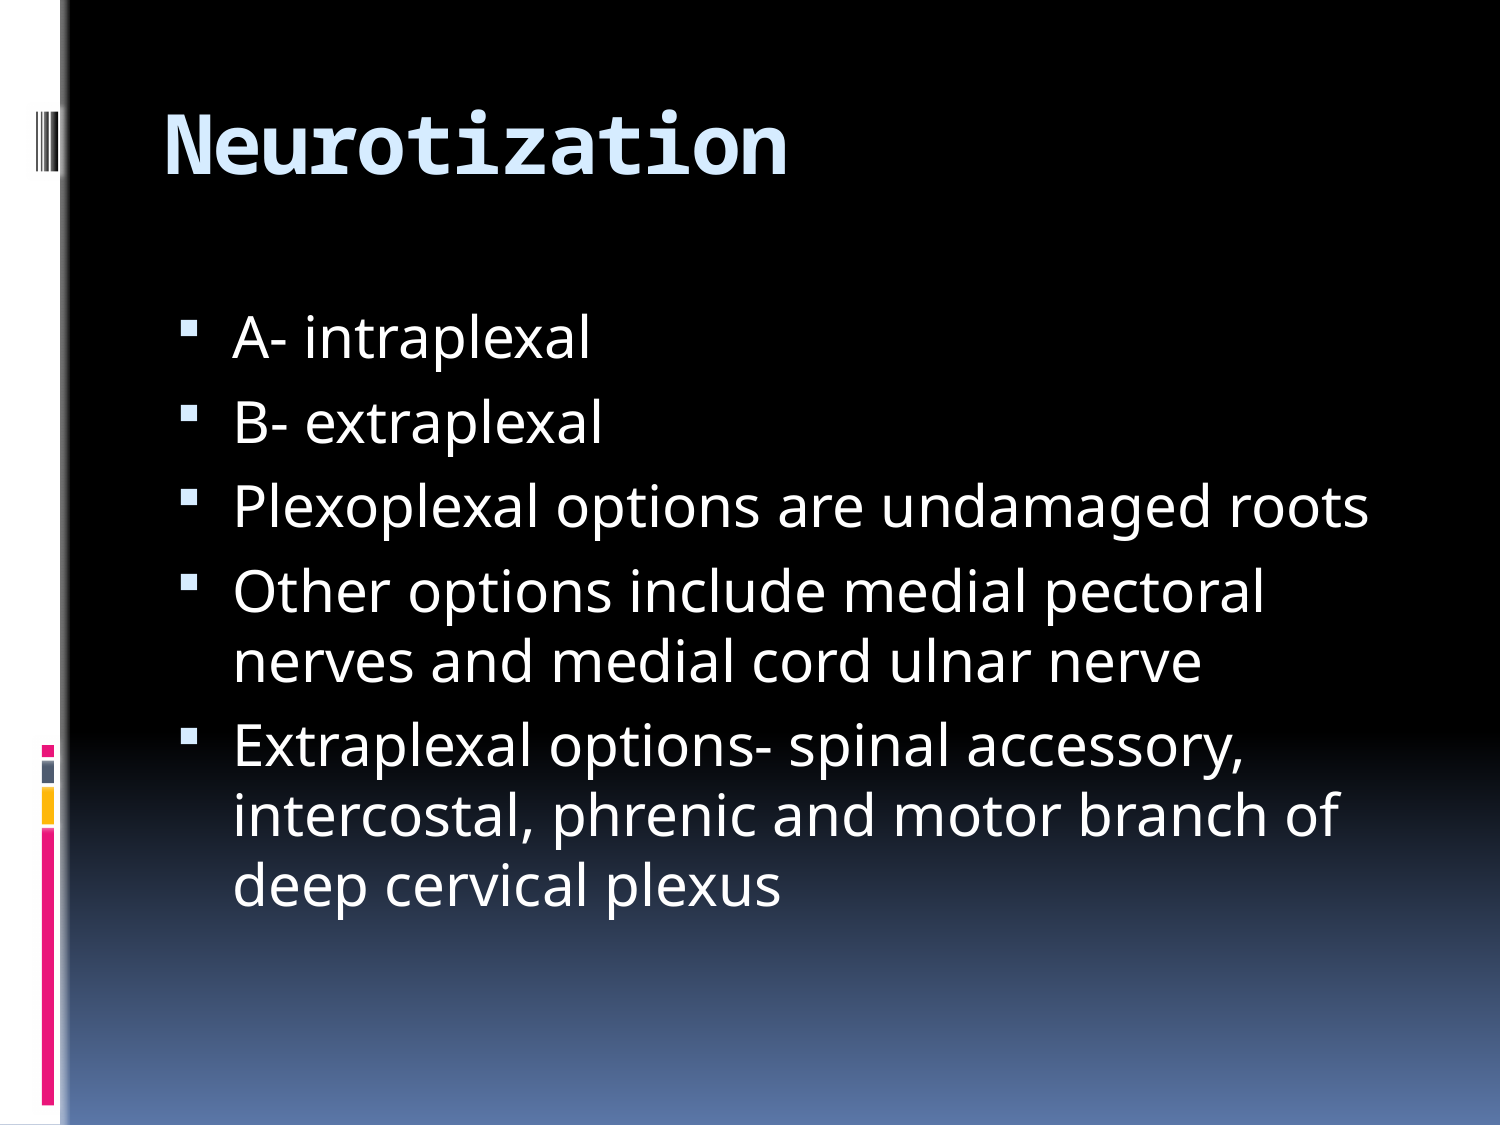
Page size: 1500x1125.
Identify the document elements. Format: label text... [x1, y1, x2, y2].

title Neurotization [150, 84, 1425, 235]
list A- intraplexal B- extraplexal Plexoplexal options are undamaged roots Other options include medial pectoral nerves and medial cord ulnar nerve Extraplexal options- spinal accessory, intercostal, phrenic and motor branch of deep cervical plexus [149, 292, 1426, 1043]
